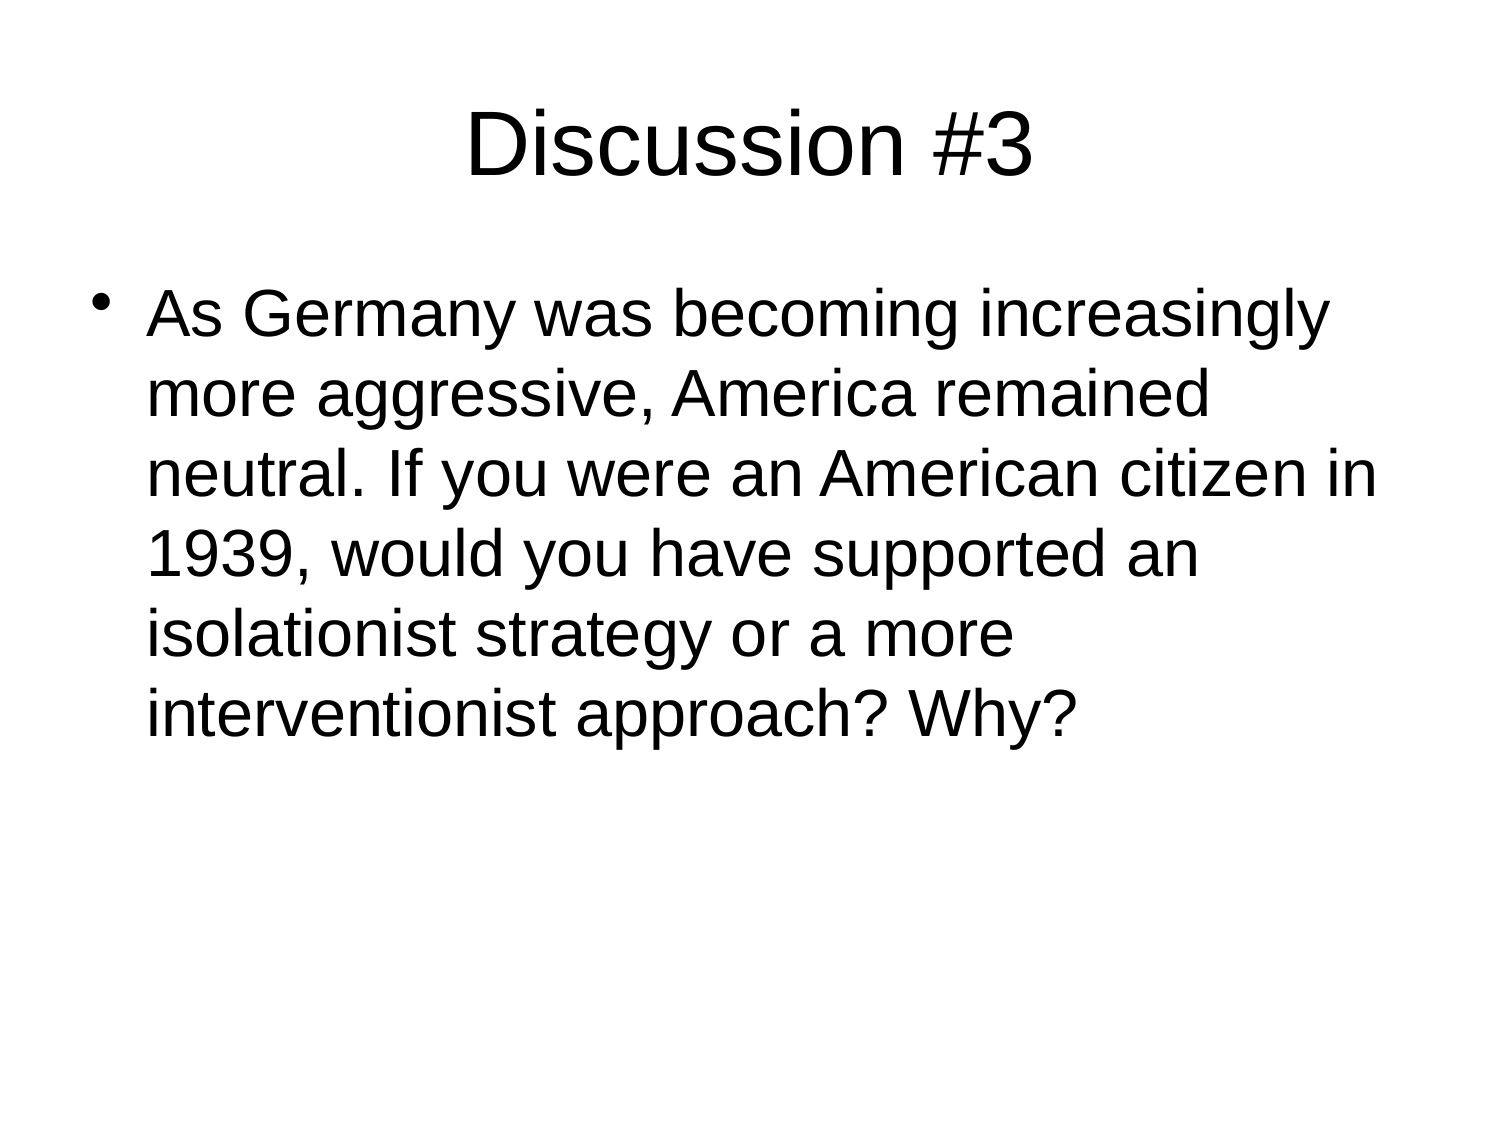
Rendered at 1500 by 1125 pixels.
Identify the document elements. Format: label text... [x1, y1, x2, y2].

list As Germany was becoming increasingly more aggressive, America remained neutral. If you were an American citizen in 1939, would you have supported an isolationist strategy or a more interventionist approach? Why? [74, 262, 1426, 1006]
title Discussion #3 [74, 44, 1426, 233]
